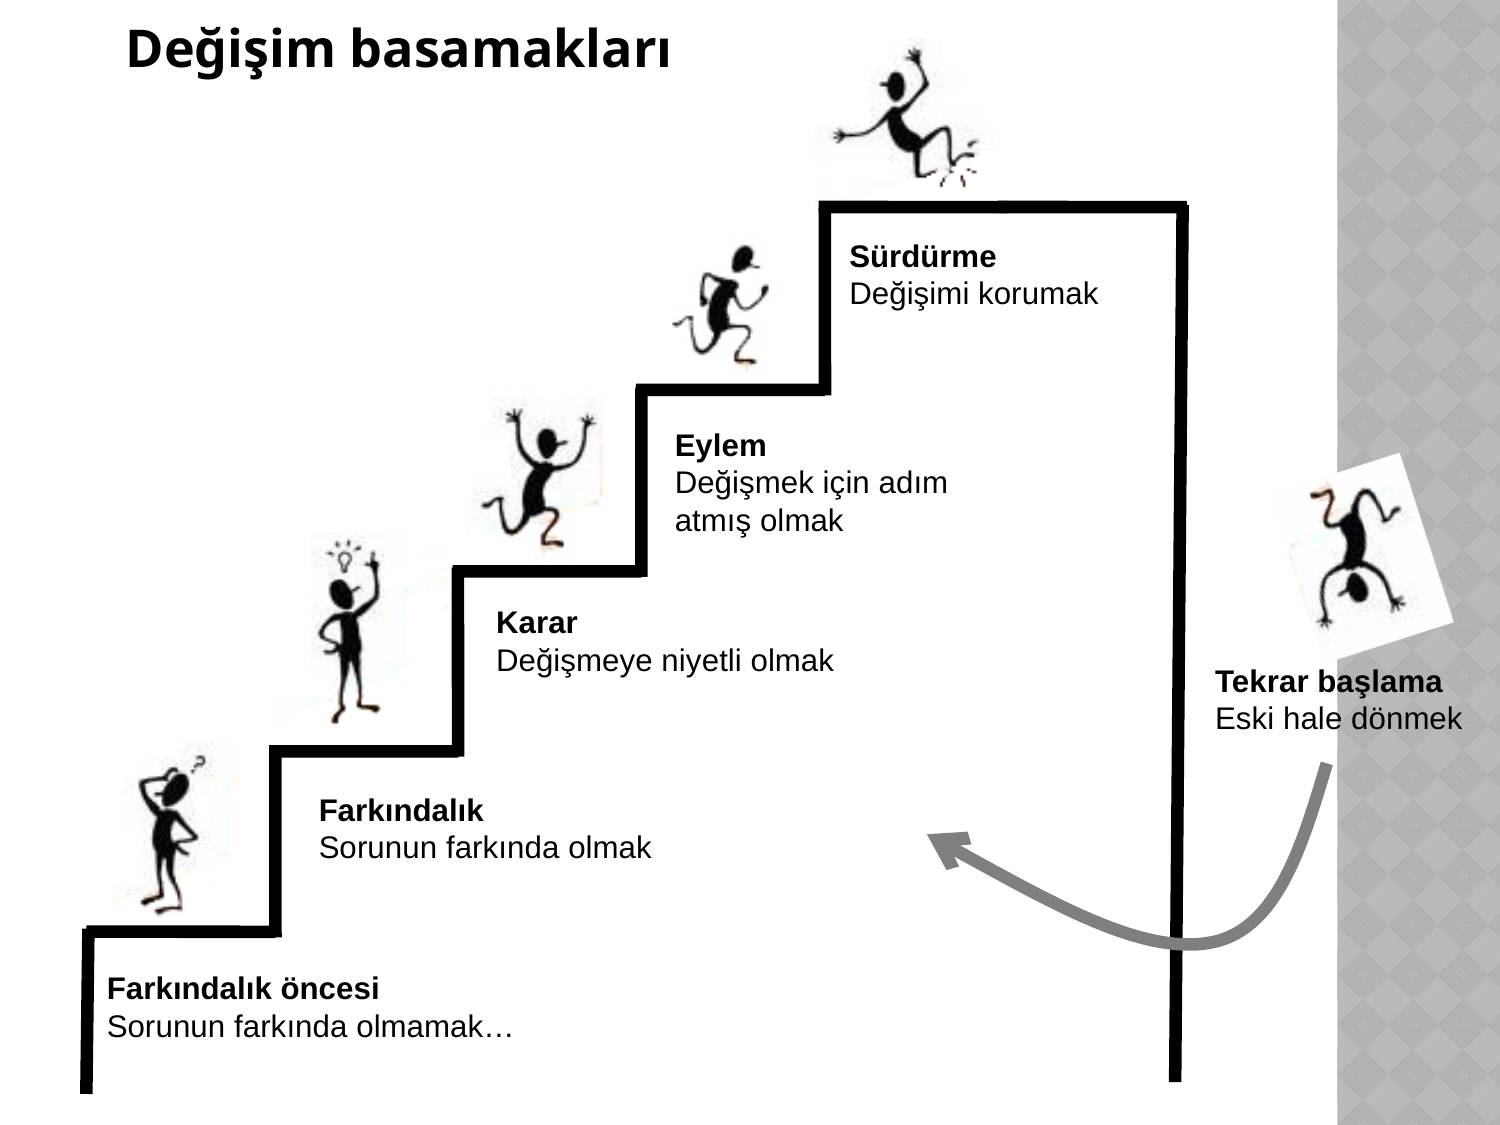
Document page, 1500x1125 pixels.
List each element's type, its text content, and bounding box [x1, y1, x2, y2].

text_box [1174, 204, 1480, 1083]
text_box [85, 736, 532, 1095]
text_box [537, 767, 669, 938]
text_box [268, 520, 446, 734]
text_box Değişim basamakları [112, 8, 1500, 197]
text_box [926, 791, 1168, 943]
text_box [635, 211, 987, 578]
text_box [452, 381, 851, 758]
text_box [808, 39, 1188, 396]
